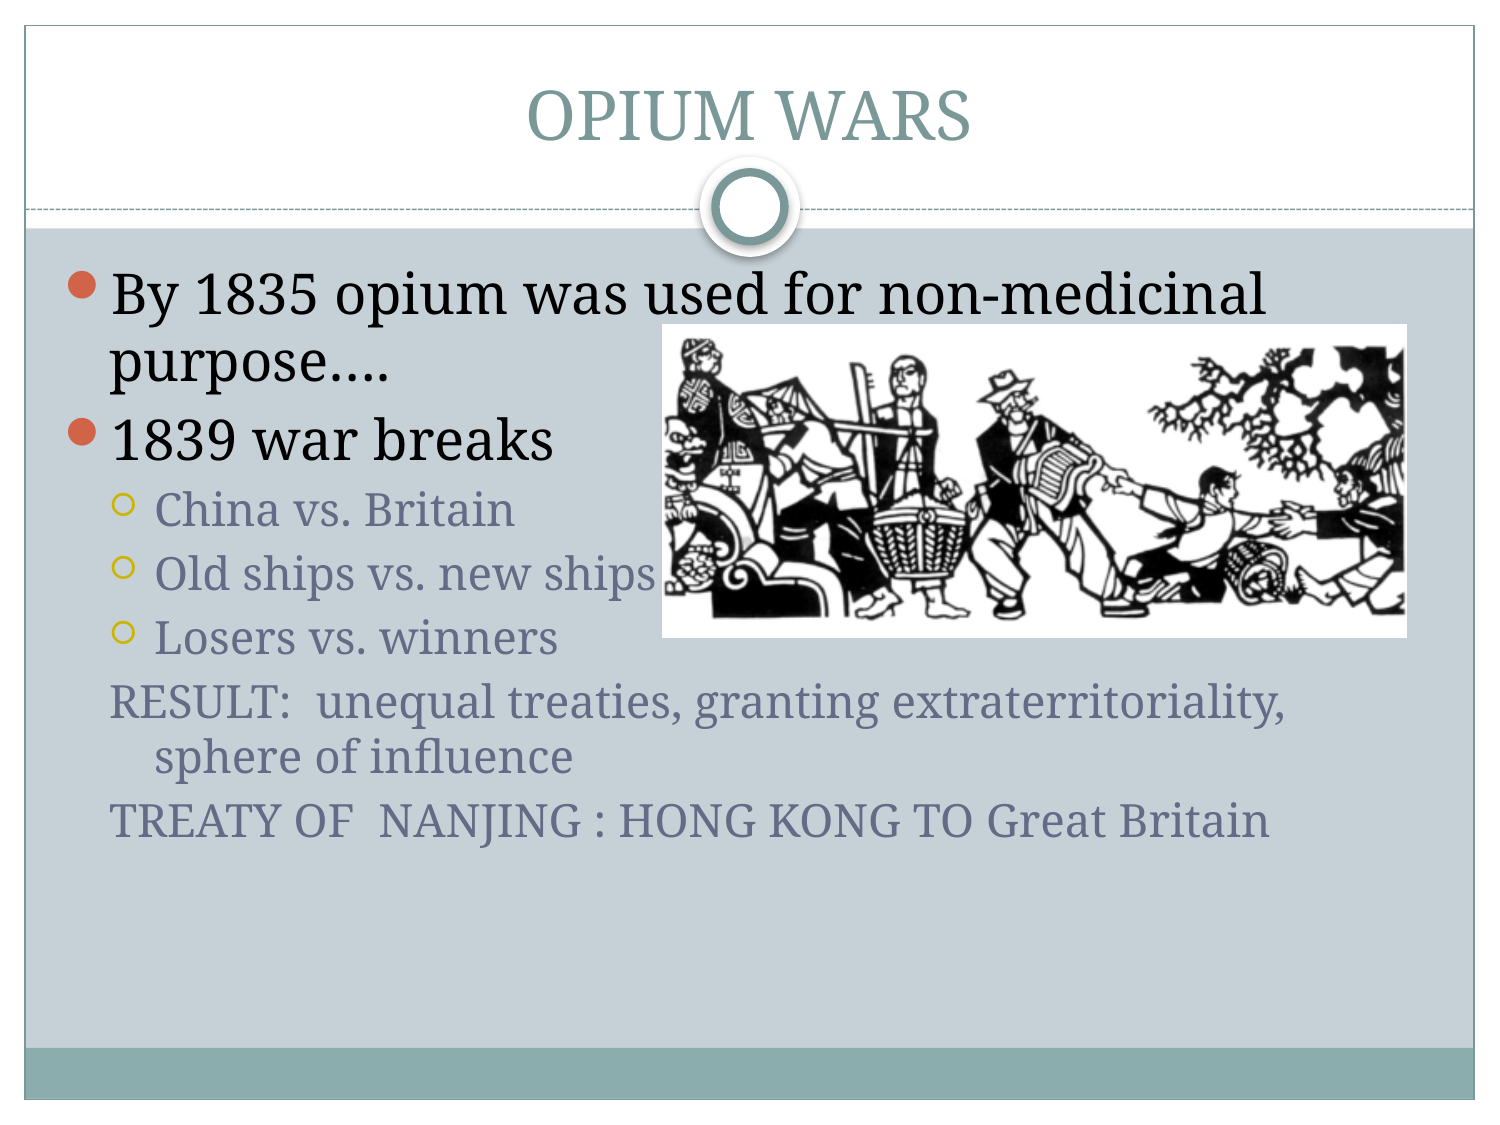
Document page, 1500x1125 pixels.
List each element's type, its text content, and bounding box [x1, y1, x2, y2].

list By 1835 opium was used for non-medicinal purpose…. 1839 war breaks China vs. Britain Old ships vs. new ships Losers vs. winners RESULT: unequal treaties, granting extraterritoriality, sphere of influence TREATY OF NANJING : HONG KONG TO Great Britain [49, 250, 1445, 1001]
title OPIUM WARS [49, 37, 1450, 162]
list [662, 324, 1407, 639]
